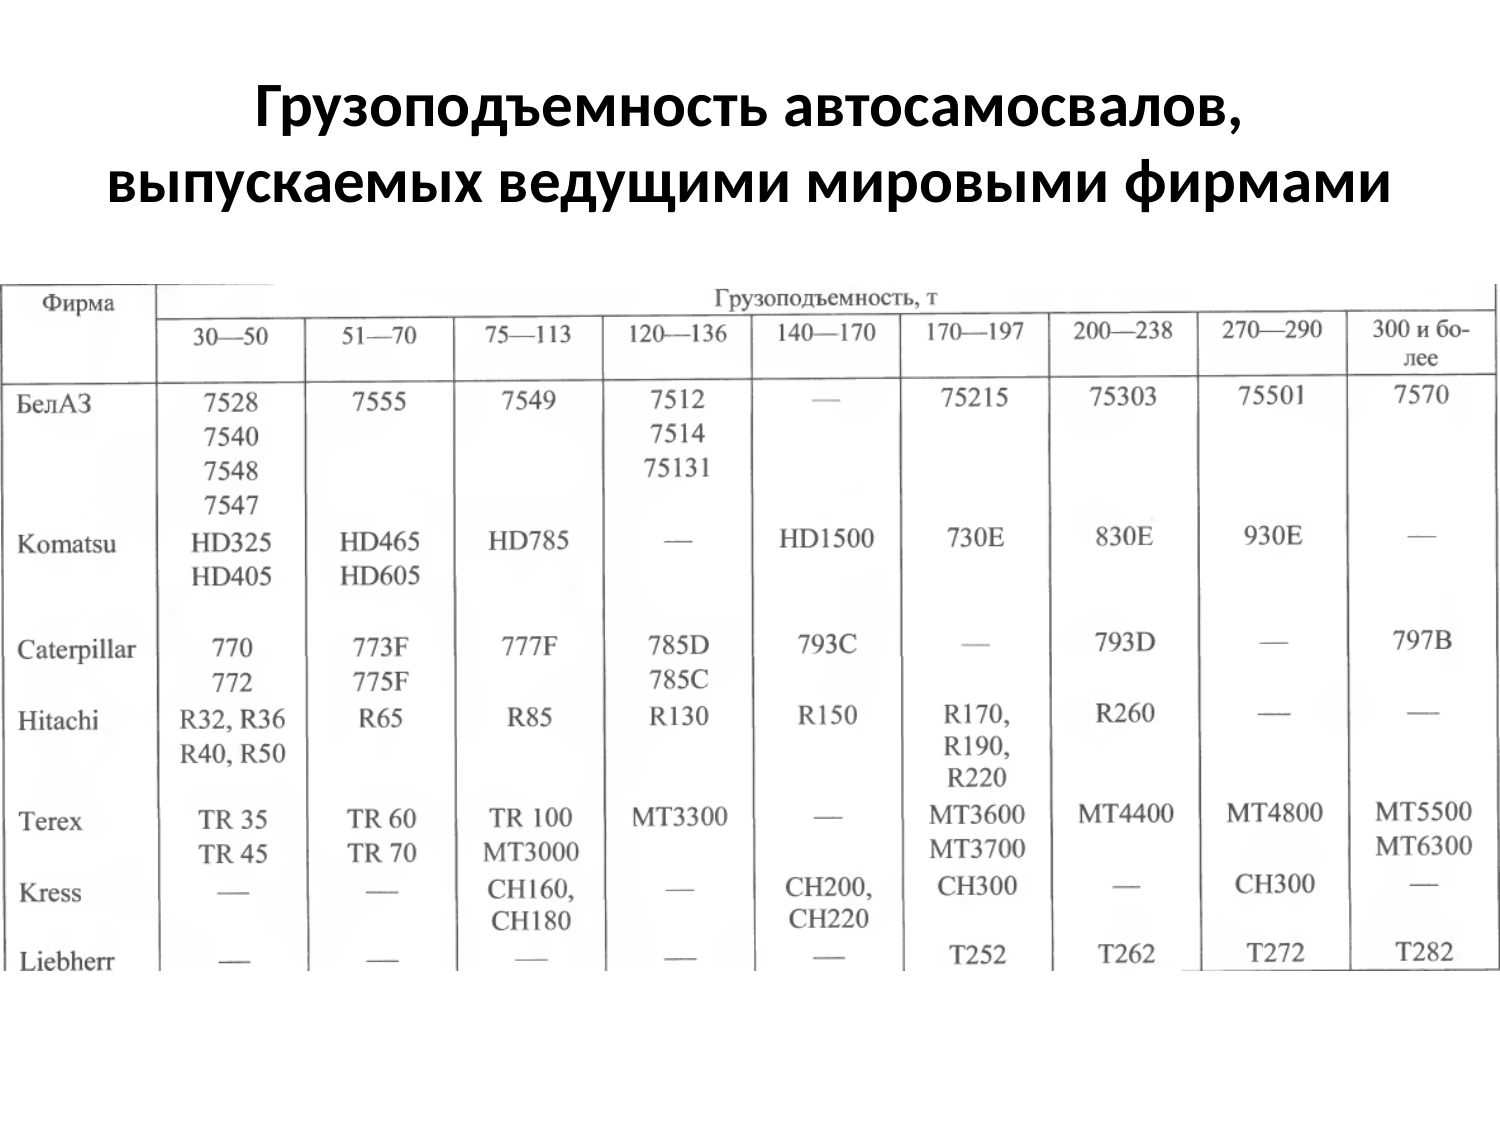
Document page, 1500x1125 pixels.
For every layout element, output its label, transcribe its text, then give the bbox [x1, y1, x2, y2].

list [0, 284, 1500, 972]
title Грузоподъемность автосамосвалов, выпускаемых ведущими мировыми фирмами [75, 45, 1425, 233]
